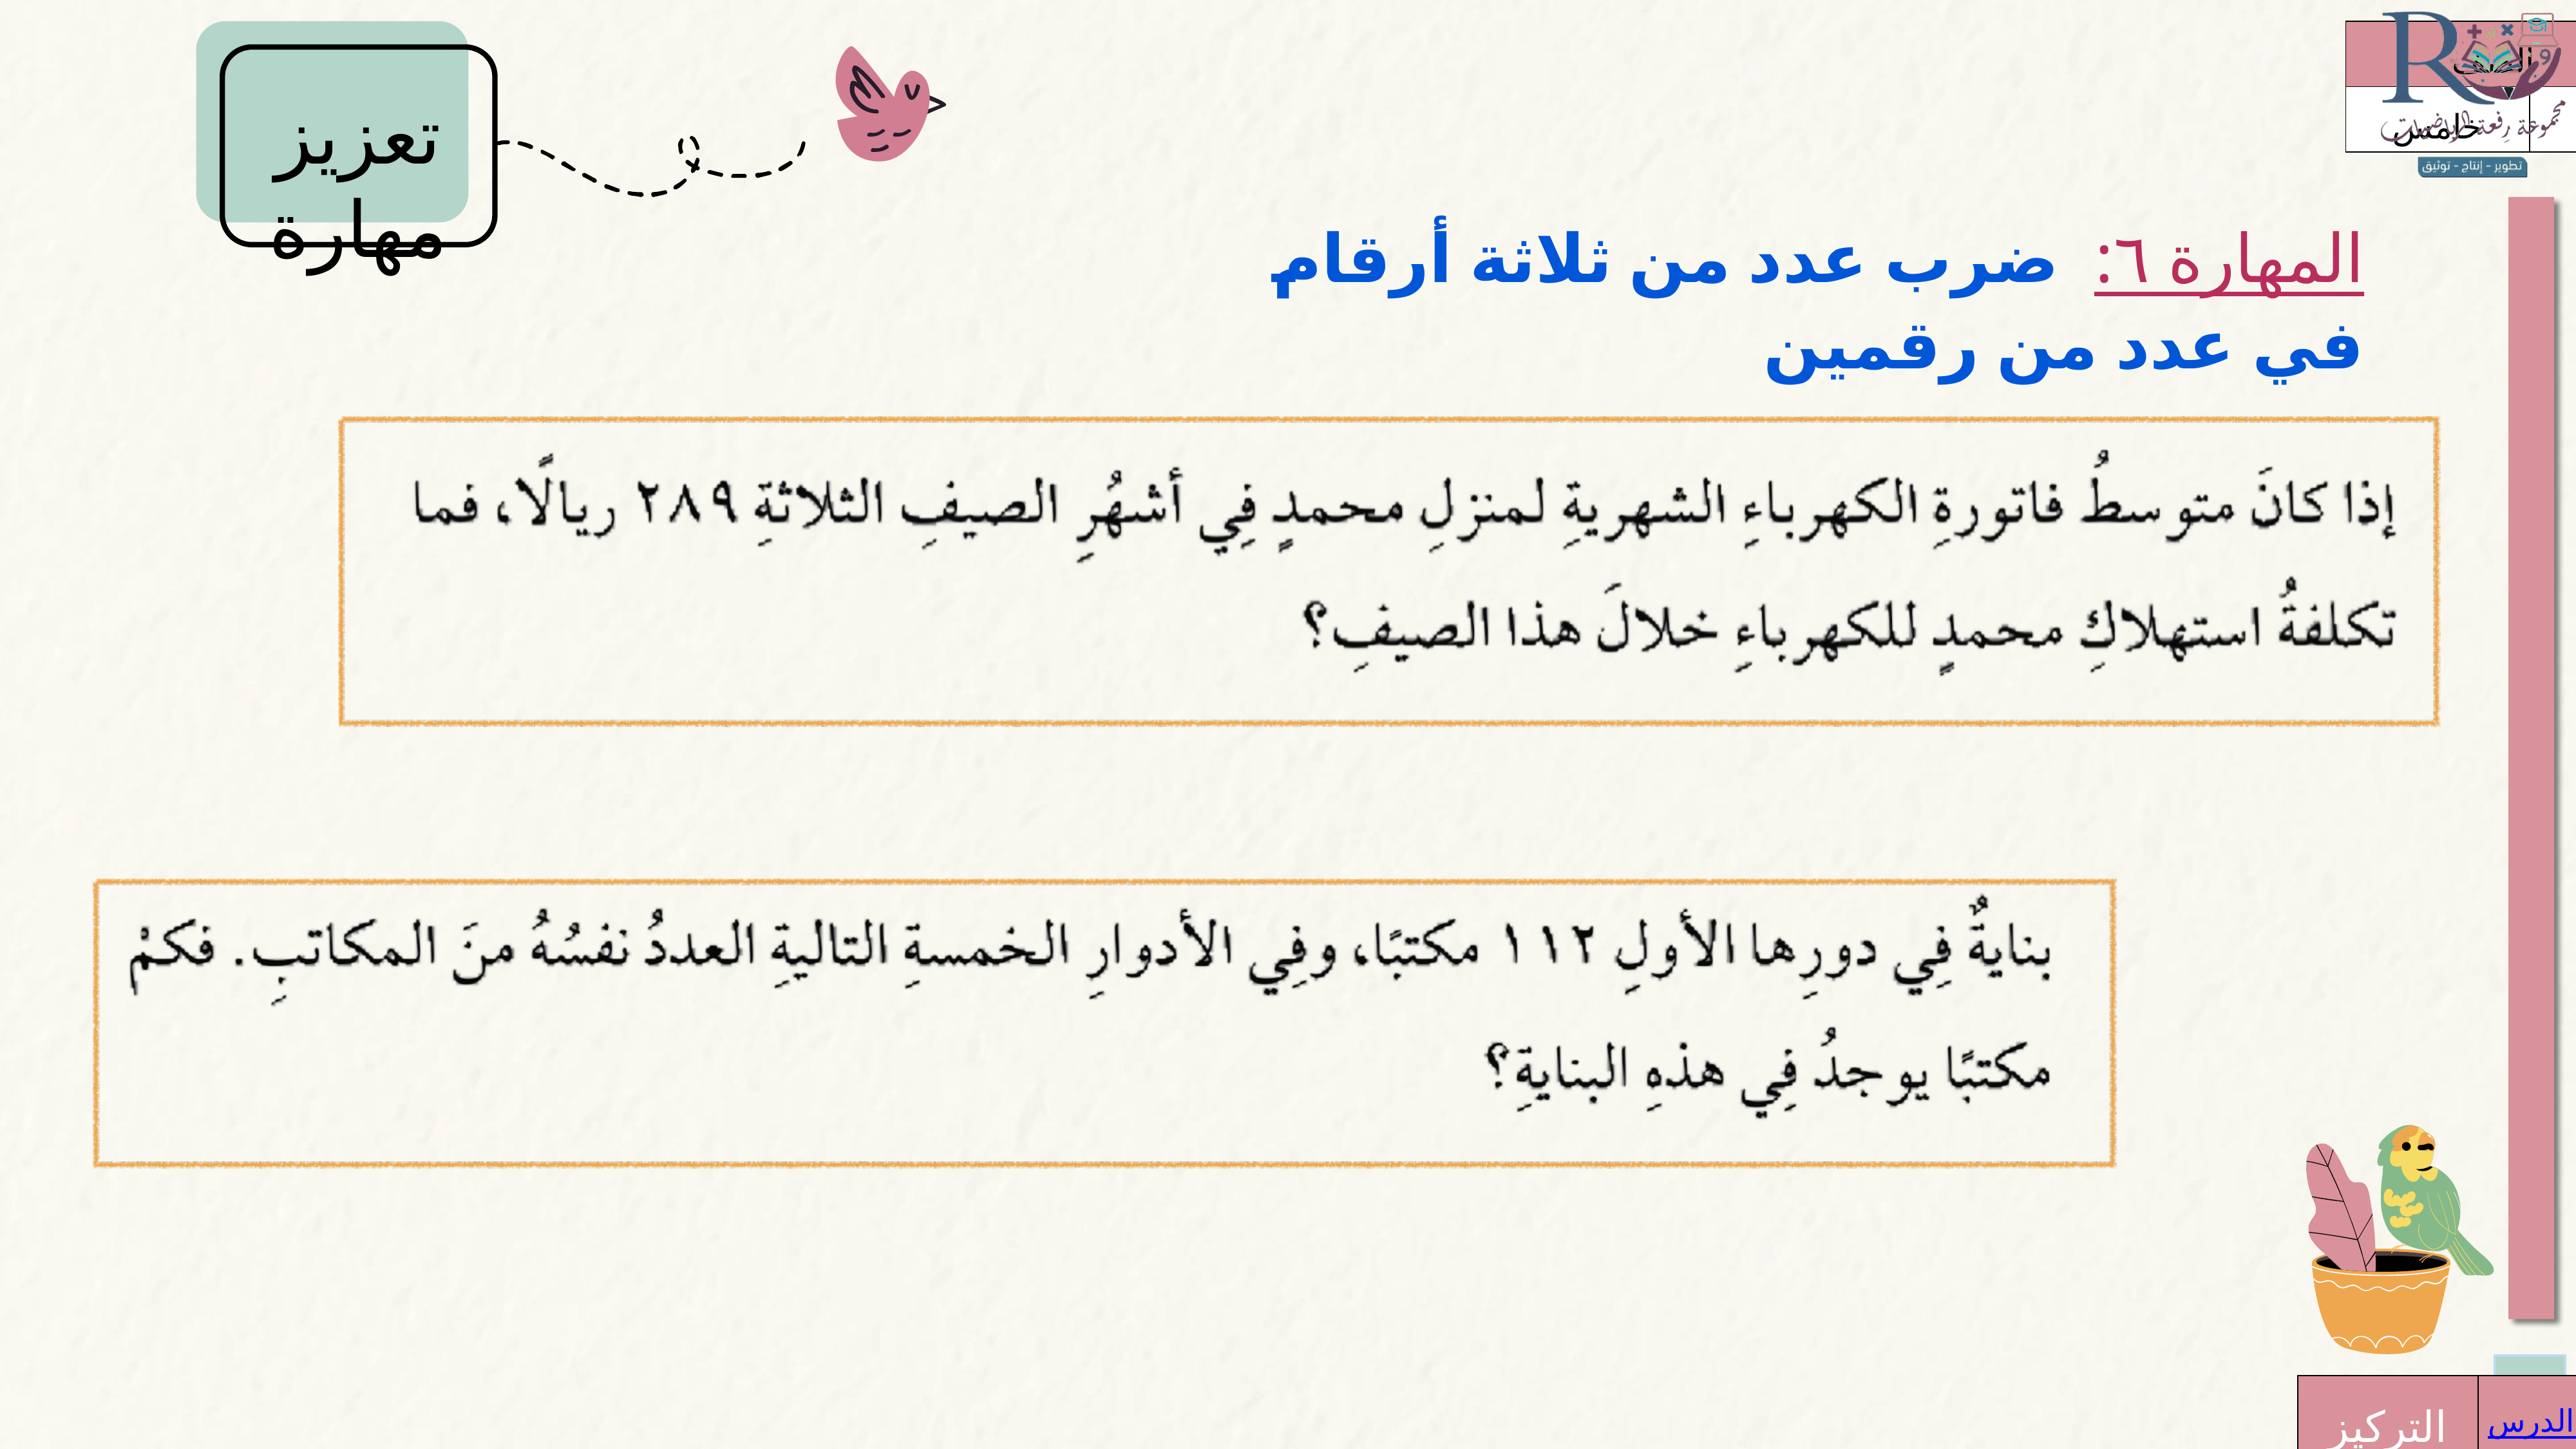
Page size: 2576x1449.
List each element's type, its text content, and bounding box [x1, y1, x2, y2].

text_box المهارة ٦: ضرب عدد من ثلاثة أرقام في عدد من رقمين [1086, 196, 2378, 395]
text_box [93, 878, 2118, 1169]
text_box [337, 416, 2441, 728]
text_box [504, 46, 947, 198]
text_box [196, 21, 497, 245]
table_header التركيز [2298, 1376, 2477, 1449]
table_header فكرة الدرس [2479, 1376, 2576, 1449]
picture [0, 0, 2576, 1449]
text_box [2306, 1124, 2494, 1355]
